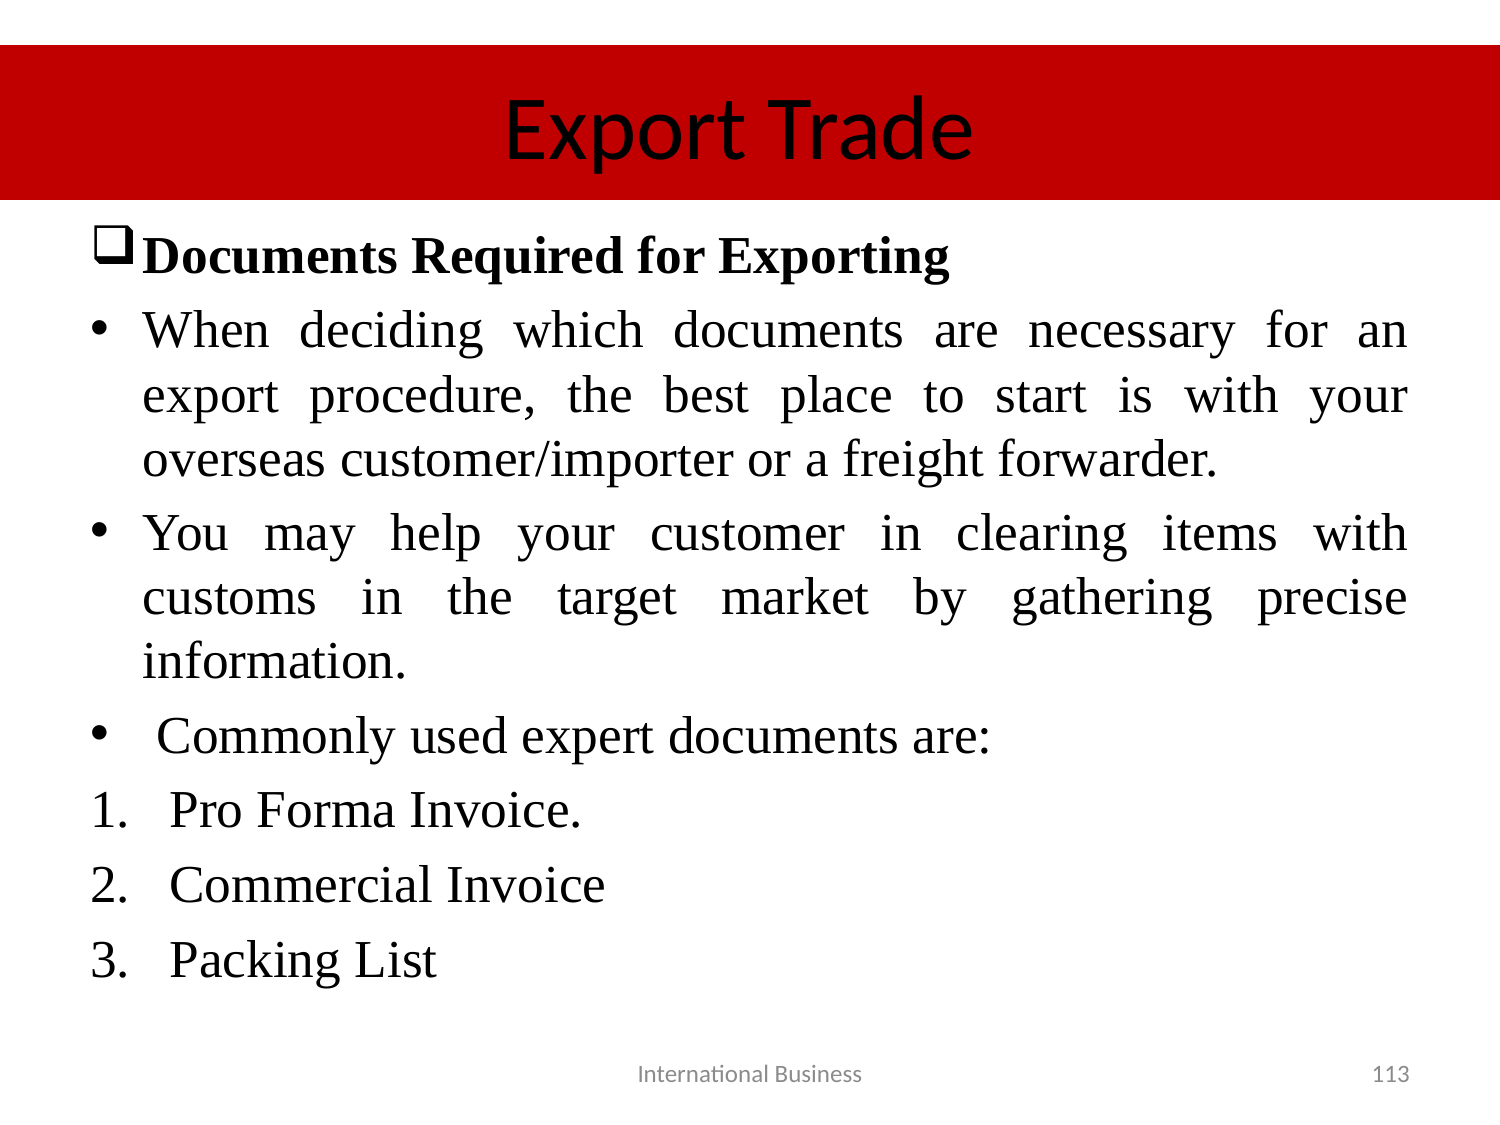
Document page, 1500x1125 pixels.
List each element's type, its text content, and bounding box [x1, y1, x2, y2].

list Documents Required for Exporting When deciding which documents are necessary for an export procedure, the best place to start is with your overseas customer/importer or a freight forwarder. You may help your customer in clearing items with customs in the target market by gathering precise information. Commonly used expert documents are: Pro Forma Invoice. Commercial Invoice Packing List [75, 212, 1425, 1005]
title Export Trade [0, 45, 1500, 200]
footer International Business [512, 1042, 988, 1103]
slide_number 113 [1074, 1042, 1425, 1103]
